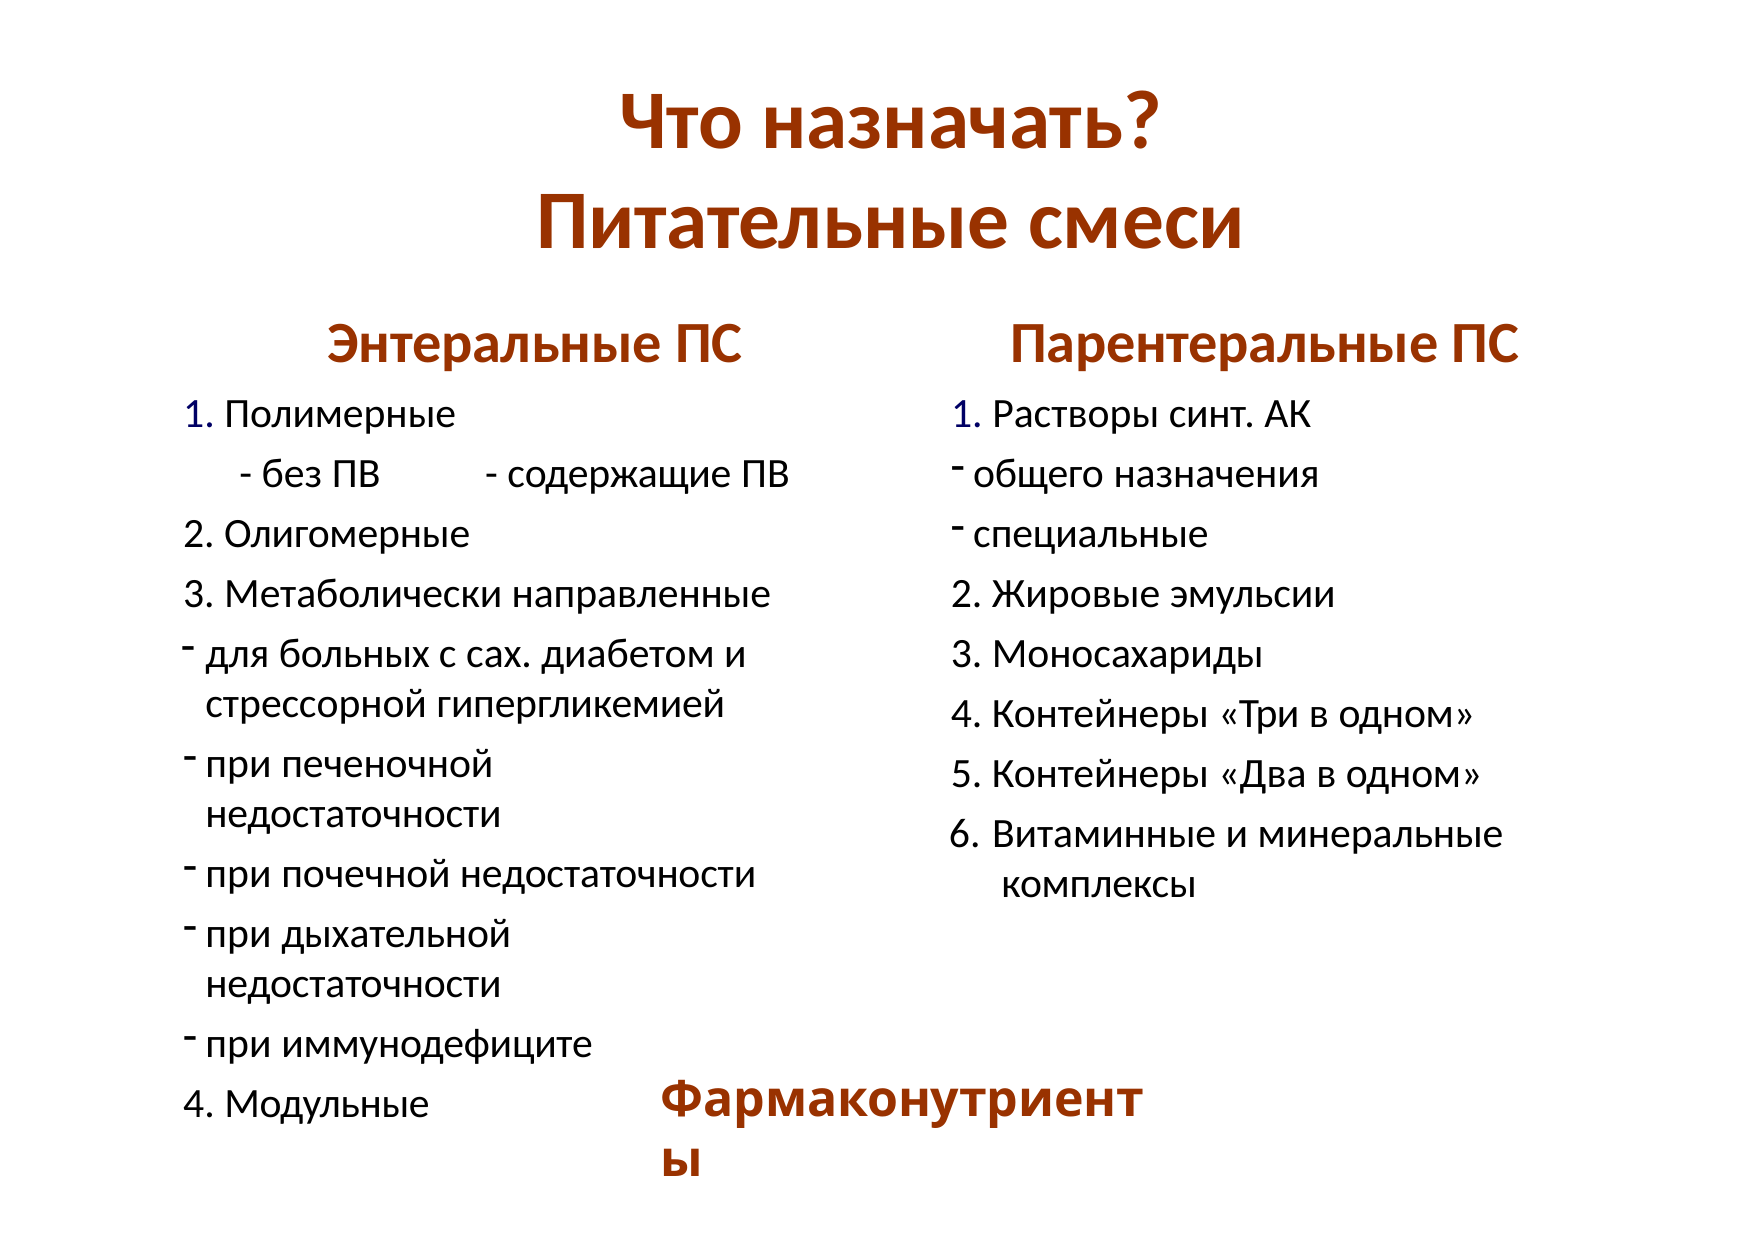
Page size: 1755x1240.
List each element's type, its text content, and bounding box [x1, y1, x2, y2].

text_box - без ПВ - содержащие ПВ Олигомерные Метаболически направленные для больных с сах. диабетом и стрессорной гипергликемией при печеночной недостаточности при почечной недостаточности при дыхательной недостаточности при иммунодефиците 4. Модульные [181, 433, 824, 1126]
text_box Энтеральные ПС 1. Полимерные [181, 286, 749, 433]
text_box Парентеральные ПС 1. Растворы синт. АК общего назначения специальные Жировые эмульсии Моносахариды Контейнеры «Три в одном» Контейнеры «Два в одном» Витаминные и минеральные комплексы [948, 286, 1526, 906]
title Что назначать? Питательные смеси [532, 63, 1250, 273]
text_box Фармаконутриенты [658, 1064, 1179, 1187]
